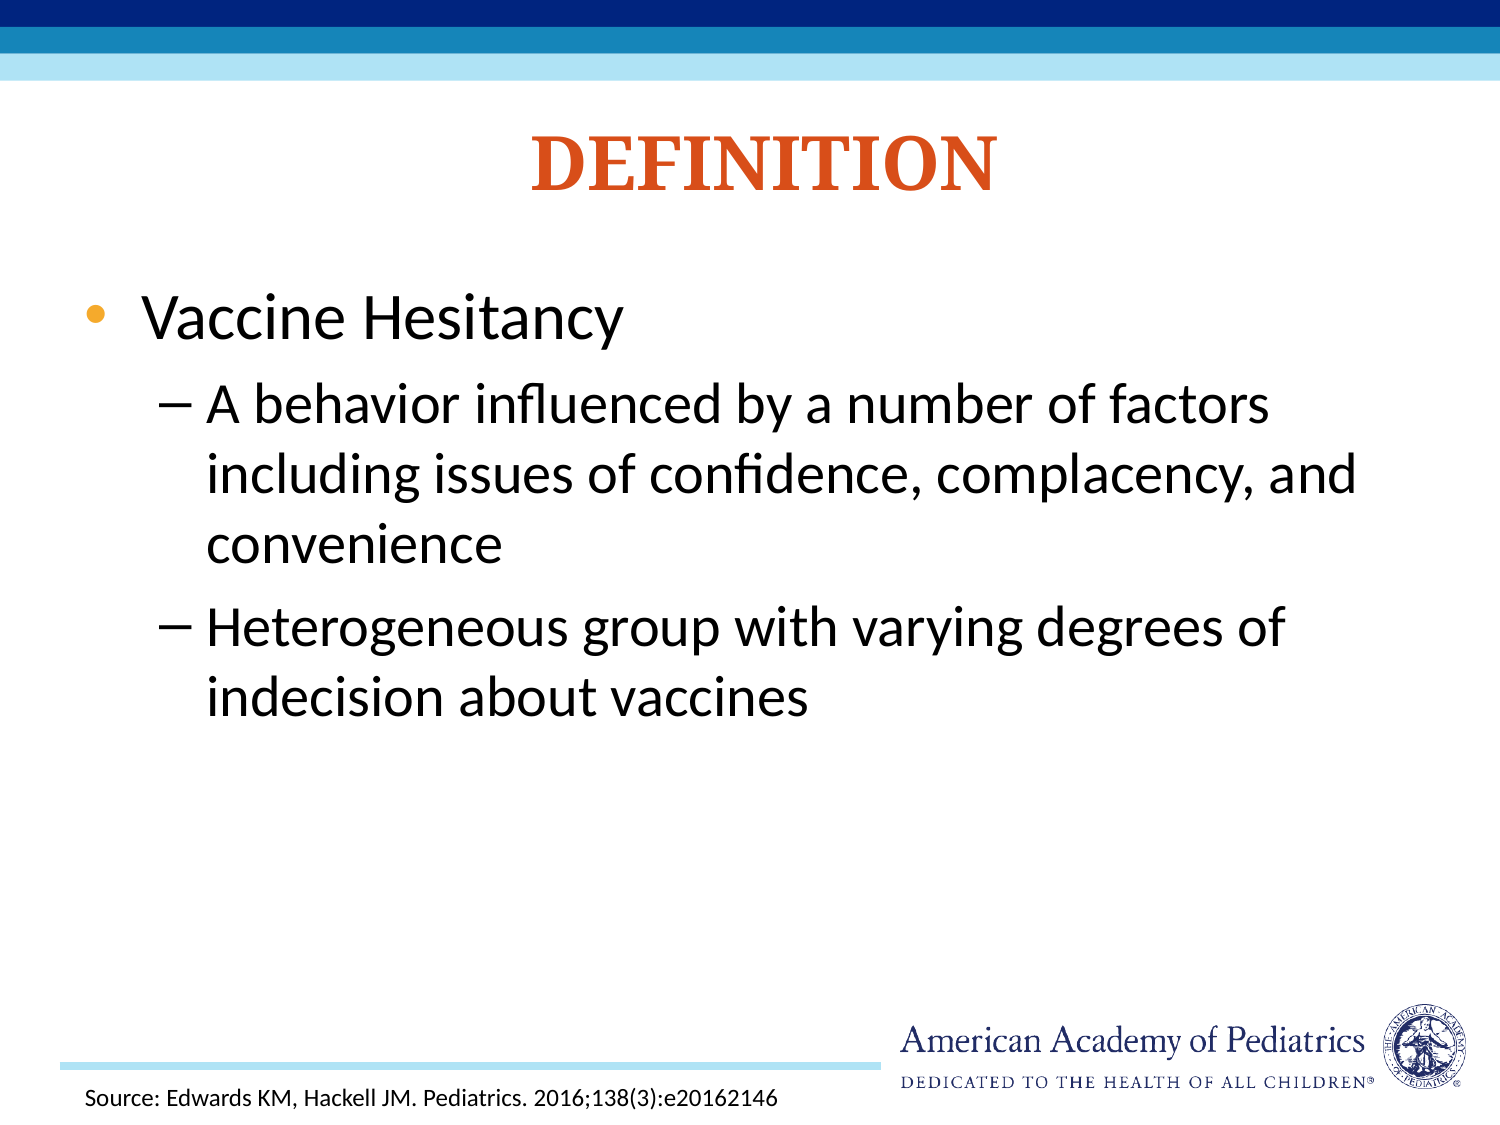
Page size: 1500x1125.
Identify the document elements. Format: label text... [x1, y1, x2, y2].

list Vaccine Hesitancy A behavior influenced by a number of factors including issues of confidence, complacency, and convenience Heterogeneous group with varying degrees of indecision about vaccines [76, 264, 1428, 831]
picture [900, 1004, 1466, 1089]
title Definition [88, 107, 1440, 215]
text_box Source: Edwards KM, Hackell JM. Pediatrics. 2016;138(3):e20162146 [77, 1073, 850, 1119]
